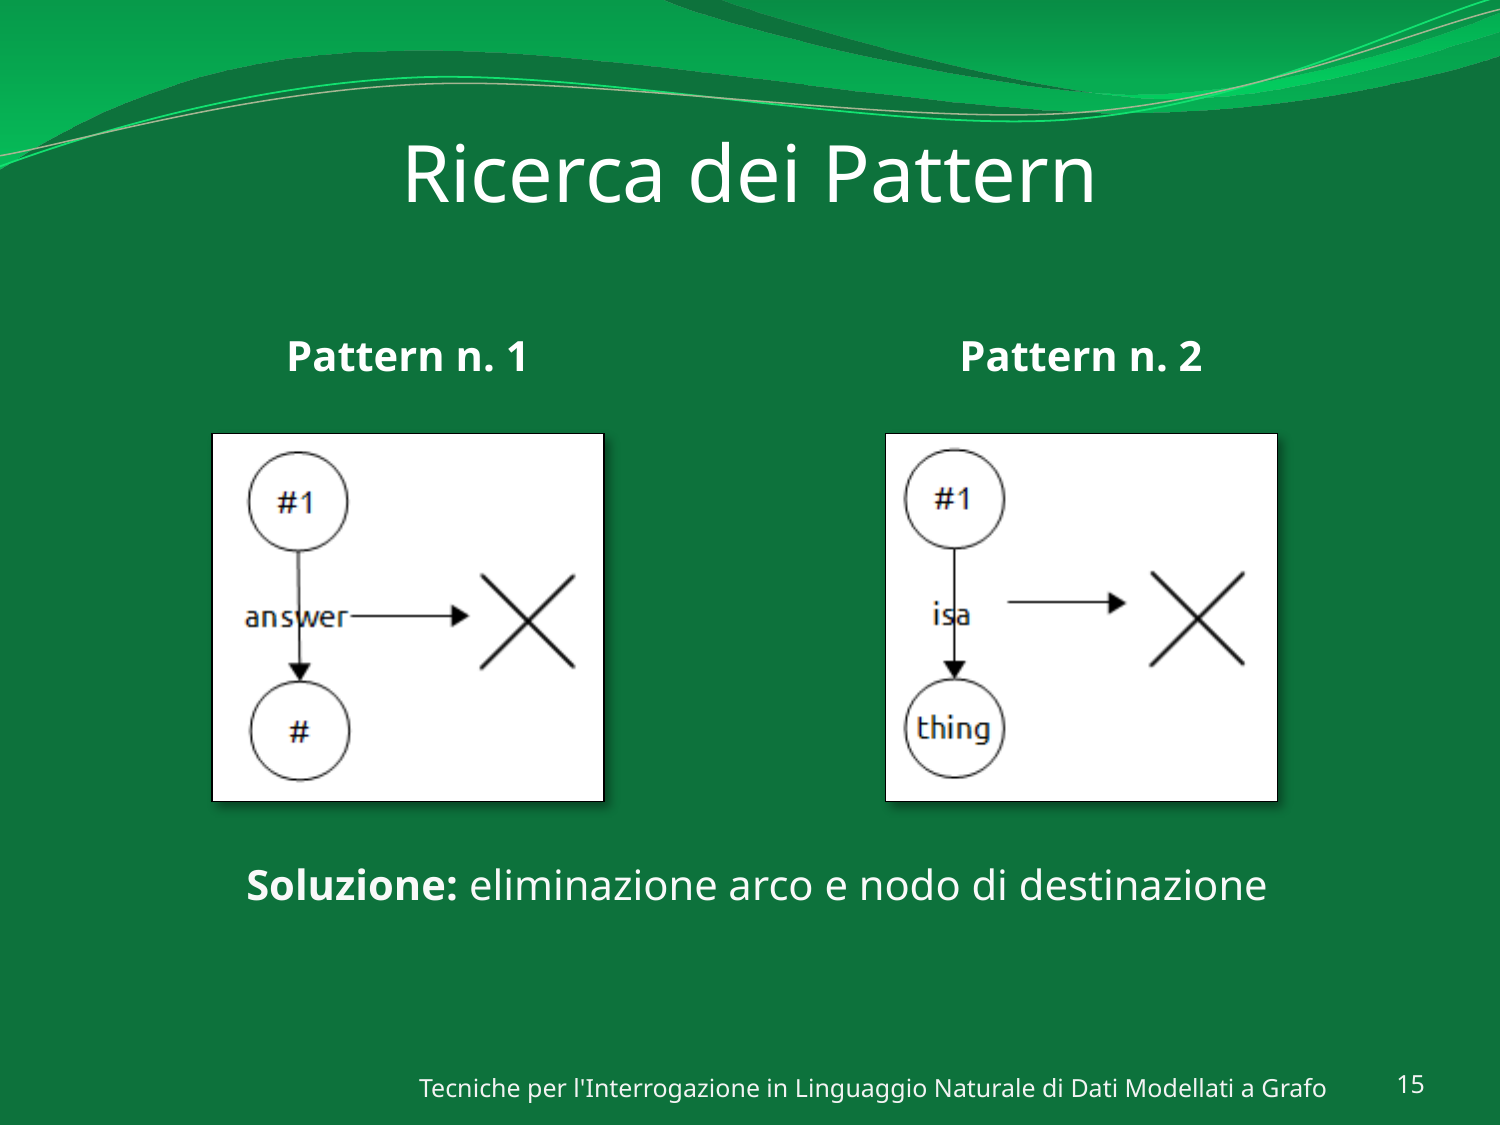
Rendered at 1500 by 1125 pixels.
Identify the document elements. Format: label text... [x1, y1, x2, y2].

title Ricerca dei Pattern [75, 115, 1425, 303]
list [212, 434, 604, 802]
slide_number 15 [1388, 1042, 1425, 1103]
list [885, 434, 1277, 802]
list Pattern n. 2 [750, 300, 1413, 409]
text_box Tecniche per l'Interrogazione in Linguaggio Naturale di Dati Modellati a Grafo [419, 1042, 1388, 1103]
text_box Soluzione: eliminazione arco e nodo di destinazione [82, 851, 1418, 916]
list Pattern n. 1 [76, 303, 740, 409]
